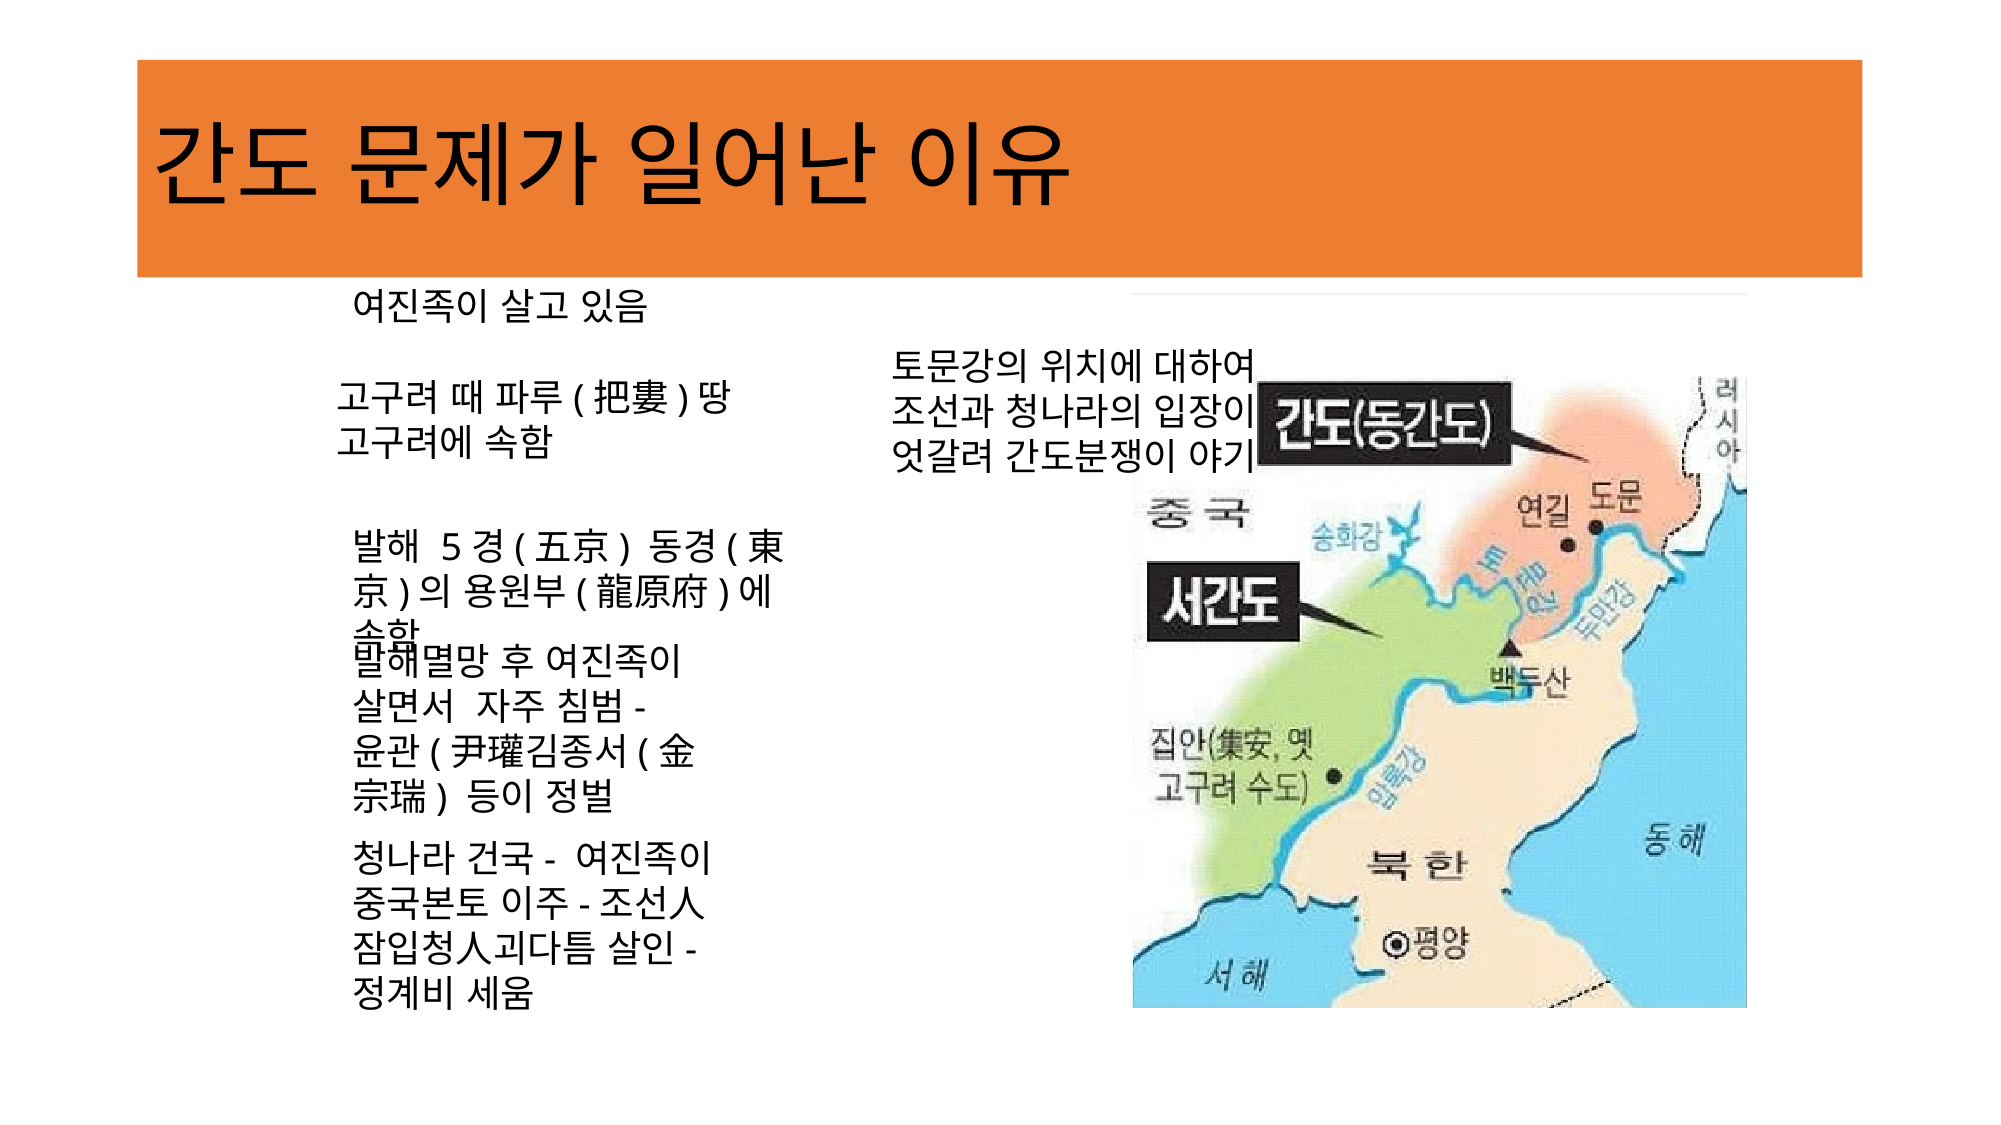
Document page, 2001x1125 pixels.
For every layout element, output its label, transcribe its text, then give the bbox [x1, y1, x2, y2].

text_box 고구려 때 파루(把婁)땅 고구려에 속함 [321, 366, 802, 472]
text_box 토문강의 위치에 대하여 조선과 청나라의 입장이 엇갈려 간도분쟁이 야기 [876, 335, 1132, 486]
text_box 여진족이 살고 있음 [337, 275, 818, 335]
text_box 발해 5경(五京) 동경(東京)의 용원부(龍原府)에 속함 [337, 515, 818, 666]
title 간도 문제가 일어난 이유 [137, 59, 1863, 278]
text_box 발해멸망 후 여진족이 살면서 자주 침범-윤관(尹瓘김종서(金宗瑞) 등이 정벌 [337, 666, 711, 826]
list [1132, 293, 1747, 1008]
text_box 청나라 건국- 여진족이 중국본토 이주-조선人잠입청人괴다틈 살인-정계비 세움 [337, 827, 818, 1023]
